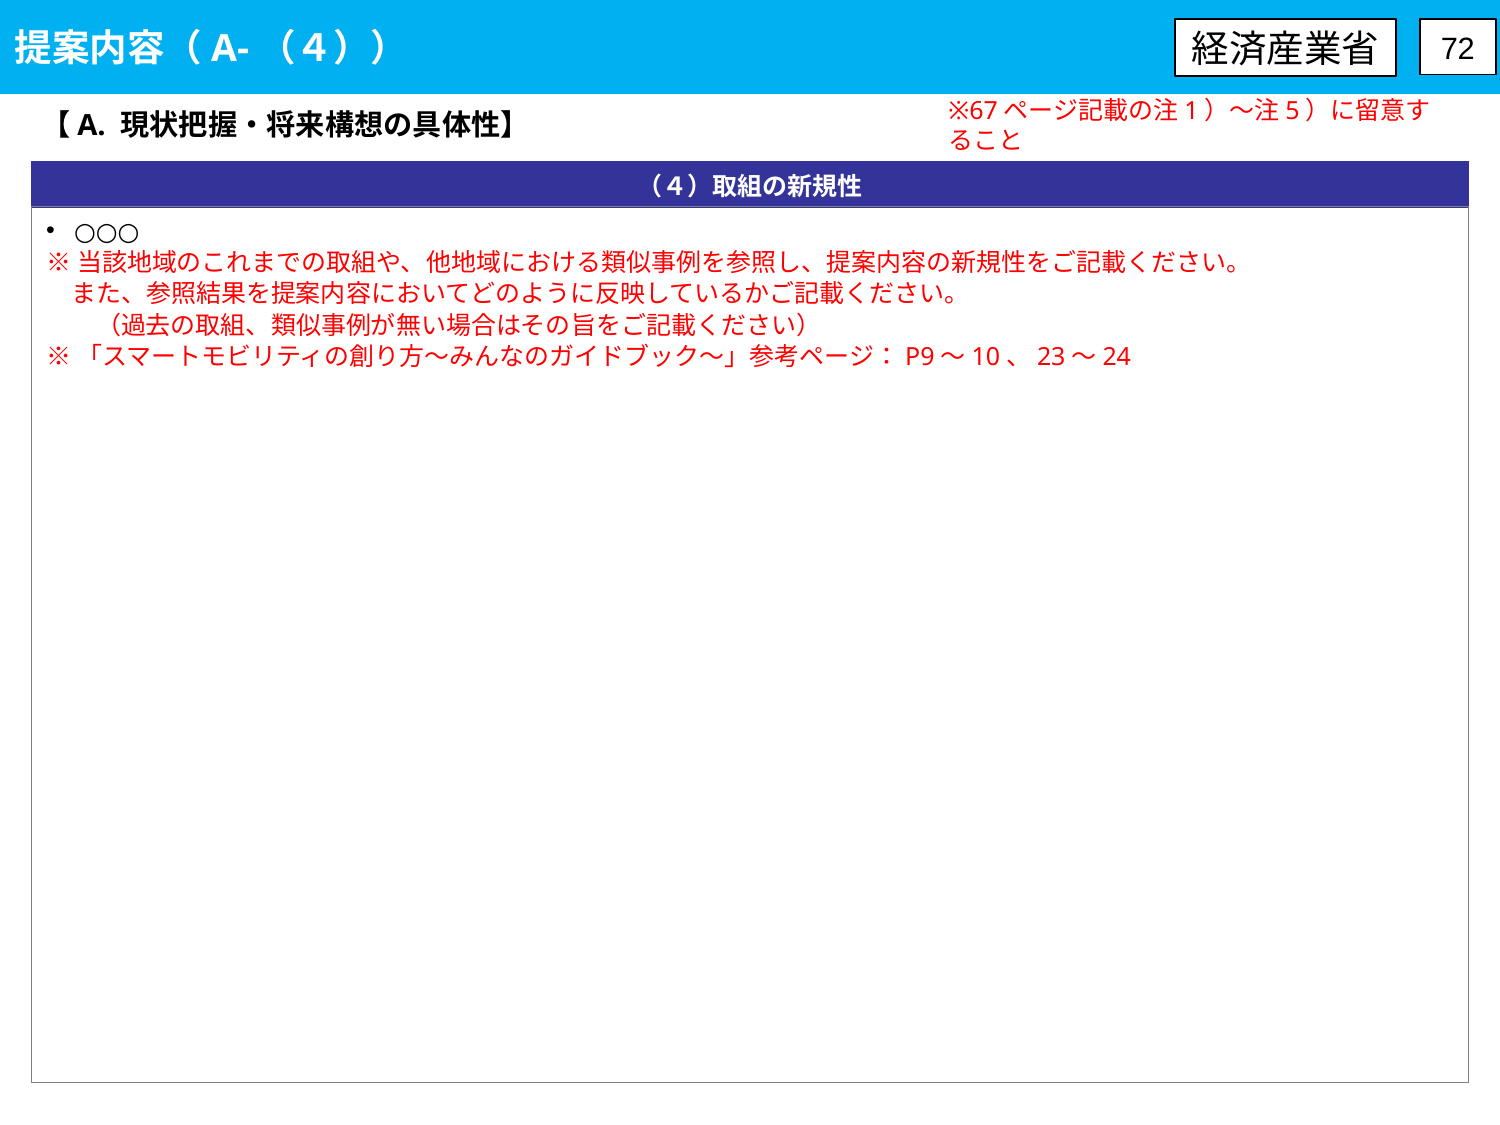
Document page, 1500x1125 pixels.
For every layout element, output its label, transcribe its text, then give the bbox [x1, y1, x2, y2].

text_box 72 [1418, 17, 1498, 77]
text_box ○○○ ※当該地域のこれまでの取組や、他地域における類似事例を参照し、提案内容の新規性をご記載ください。 また、参照結果を提案内容においてどのように反映しているかご記載ください。 （過去の取組、類似事例が無い場合はその旨をご記載ください） ※「スマートモビリティの創り方～みんなのガイドブック～」参考ページ：P9～10、23～24 [29, 205, 1471, 1084]
text_box （４）取組の新規性 [29, 159, 1471, 205]
text_box 【A. 現状把握・将来構想の具体性】 [26, 98, 561, 149]
text_box ※67ページ記載の注1）～注5）に留意すること [931, 99, 1470, 150]
text_box 経済産業省 [1173, 17, 1398, 78]
text_box 提案内容（A-（４）） [0, 0, 1500, 94]
